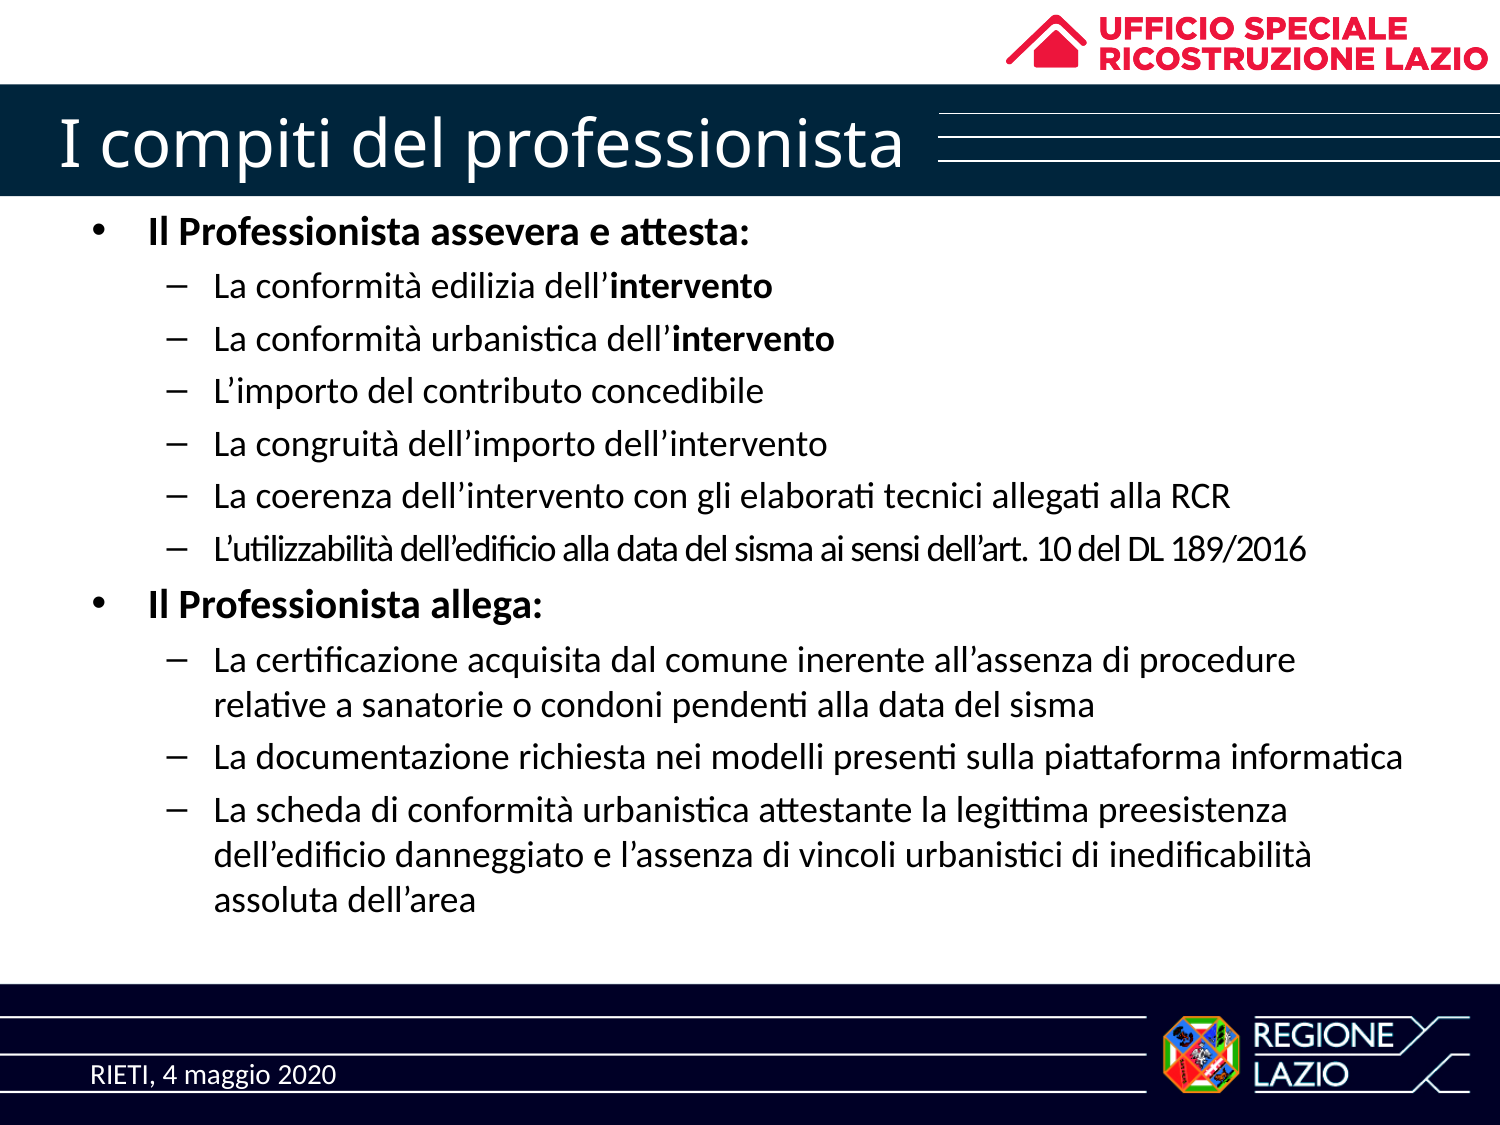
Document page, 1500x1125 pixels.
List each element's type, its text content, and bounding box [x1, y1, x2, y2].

title I compiti del professionista [0, 84, 1500, 197]
picture [0, 197, 1500, 1125]
slide_number RIETI, 4 maggio 2020 [75, 1042, 425, 1103]
list Il Professionista assevera e attesta: La conformità edilizia dell’intervento La conformità urbanistica dell’intervento L’importo del contributo concedibile La congruità dell’importo dell’intervento La coerenza dell’intervento con gli elaborati tecnici allegati alla RCR L’utilizzabilità dell’edificio alla data del sisma ai sensi dell’art. 10 del DL 189/2016 Il Professionista allega: La certificazione acquisita dal comune inerente all’assenza di procedure relative a sanatorie o condoni pendenti alla data del sisma La documentazione richiesta nei modelli presenti sulla piattaforma informatica La scheda di conformità urbanistica attestante la legittima preesistenza dell’edificio danneggiato e l’assenza di vincoli urbanistici di inedificabilità assoluta dell’area [76, 196, 1425, 976]
picture [0, 0, 1500, 85]
